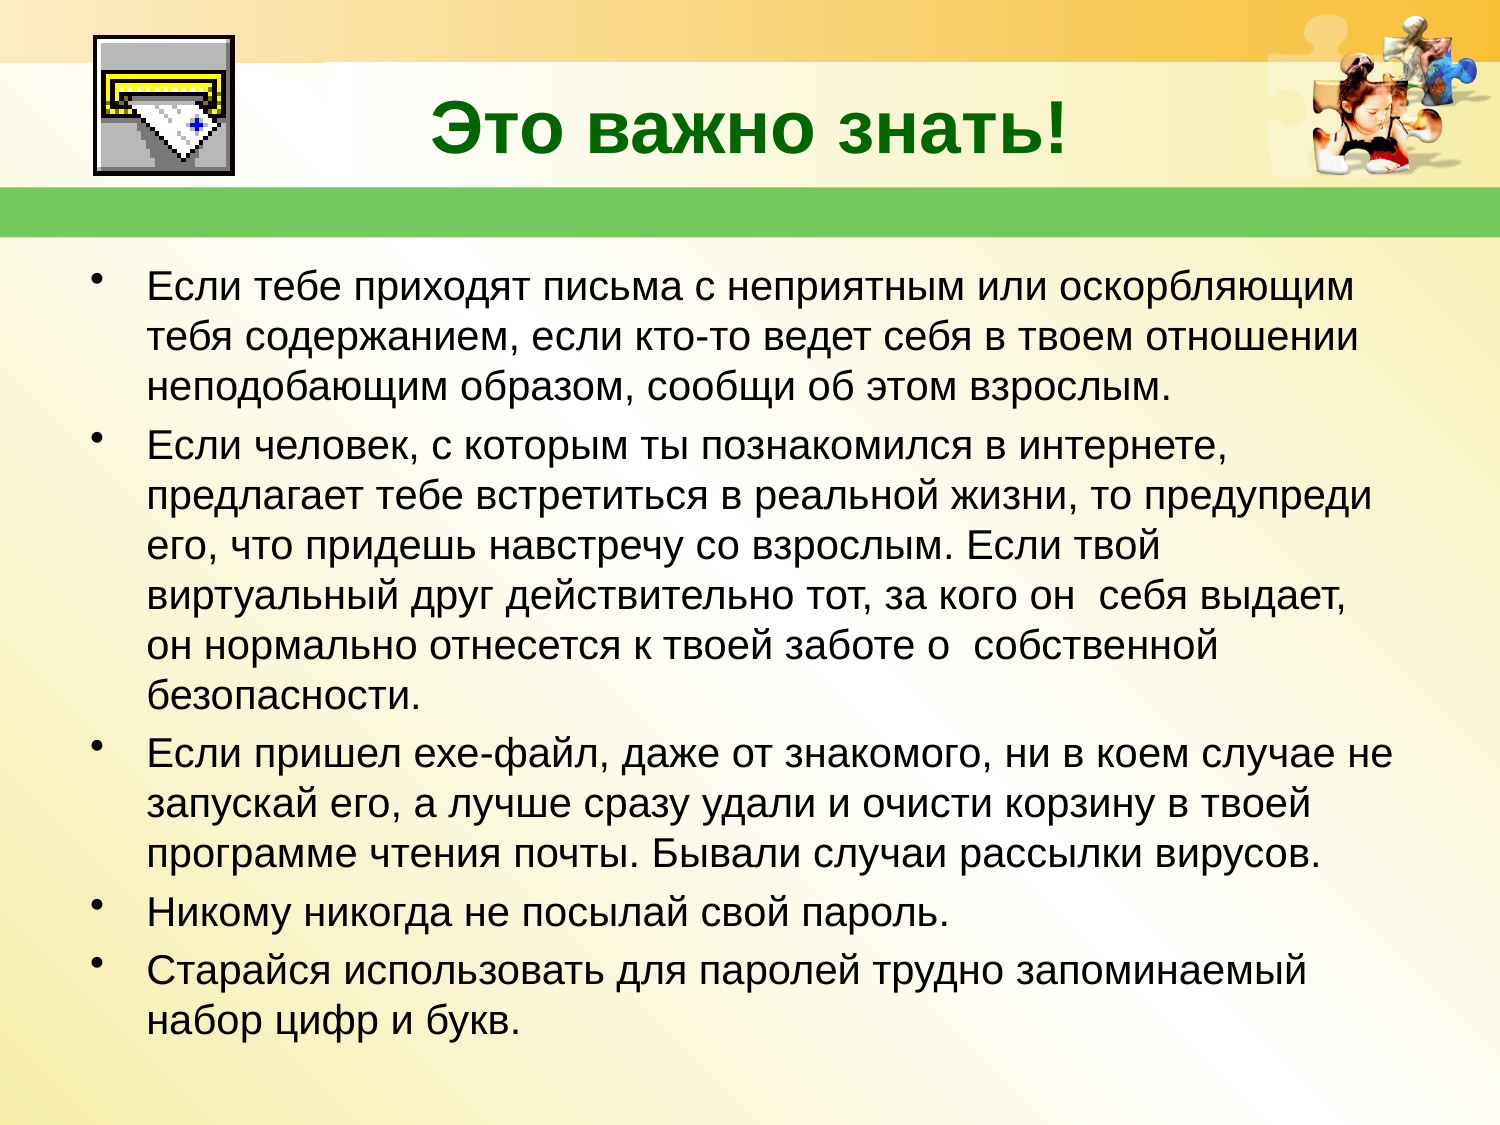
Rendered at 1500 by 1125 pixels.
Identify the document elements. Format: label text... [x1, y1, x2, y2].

list Если тебе приходят письма с неприятным или оскорбляющим тебя содержанием, если кто-то ведет себя в твоем отношении неподобающим образом, сообщи об этом взрослым. Если человек, с которым ты познакомился в интернете, предлагает тебе встретиться в реальной жизни, то предупреди его, что придешь навстречу со взрослым. Если твой виртуальный друг действительно тот, за кого он себя выдает, он нормально отнесется к твоей заботе о собственной безопасности. Если пришел ехе-файл, даже от знакомого, ни в коем случае не запускай его, а лучше сразу удали и очисти корзину в твоей программе чтения почты. Бывали случаи рассылки вирусов. Никому никогда не посылай свой пароль. Старайся использовать для паролей трудно запоминаемый набор цифр и букв. [74, 251, 1426, 1076]
picture [1265, 12, 1493, 185]
title Это важно знать! [74, 62, 1426, 186]
picture [93, 34, 235, 176]
